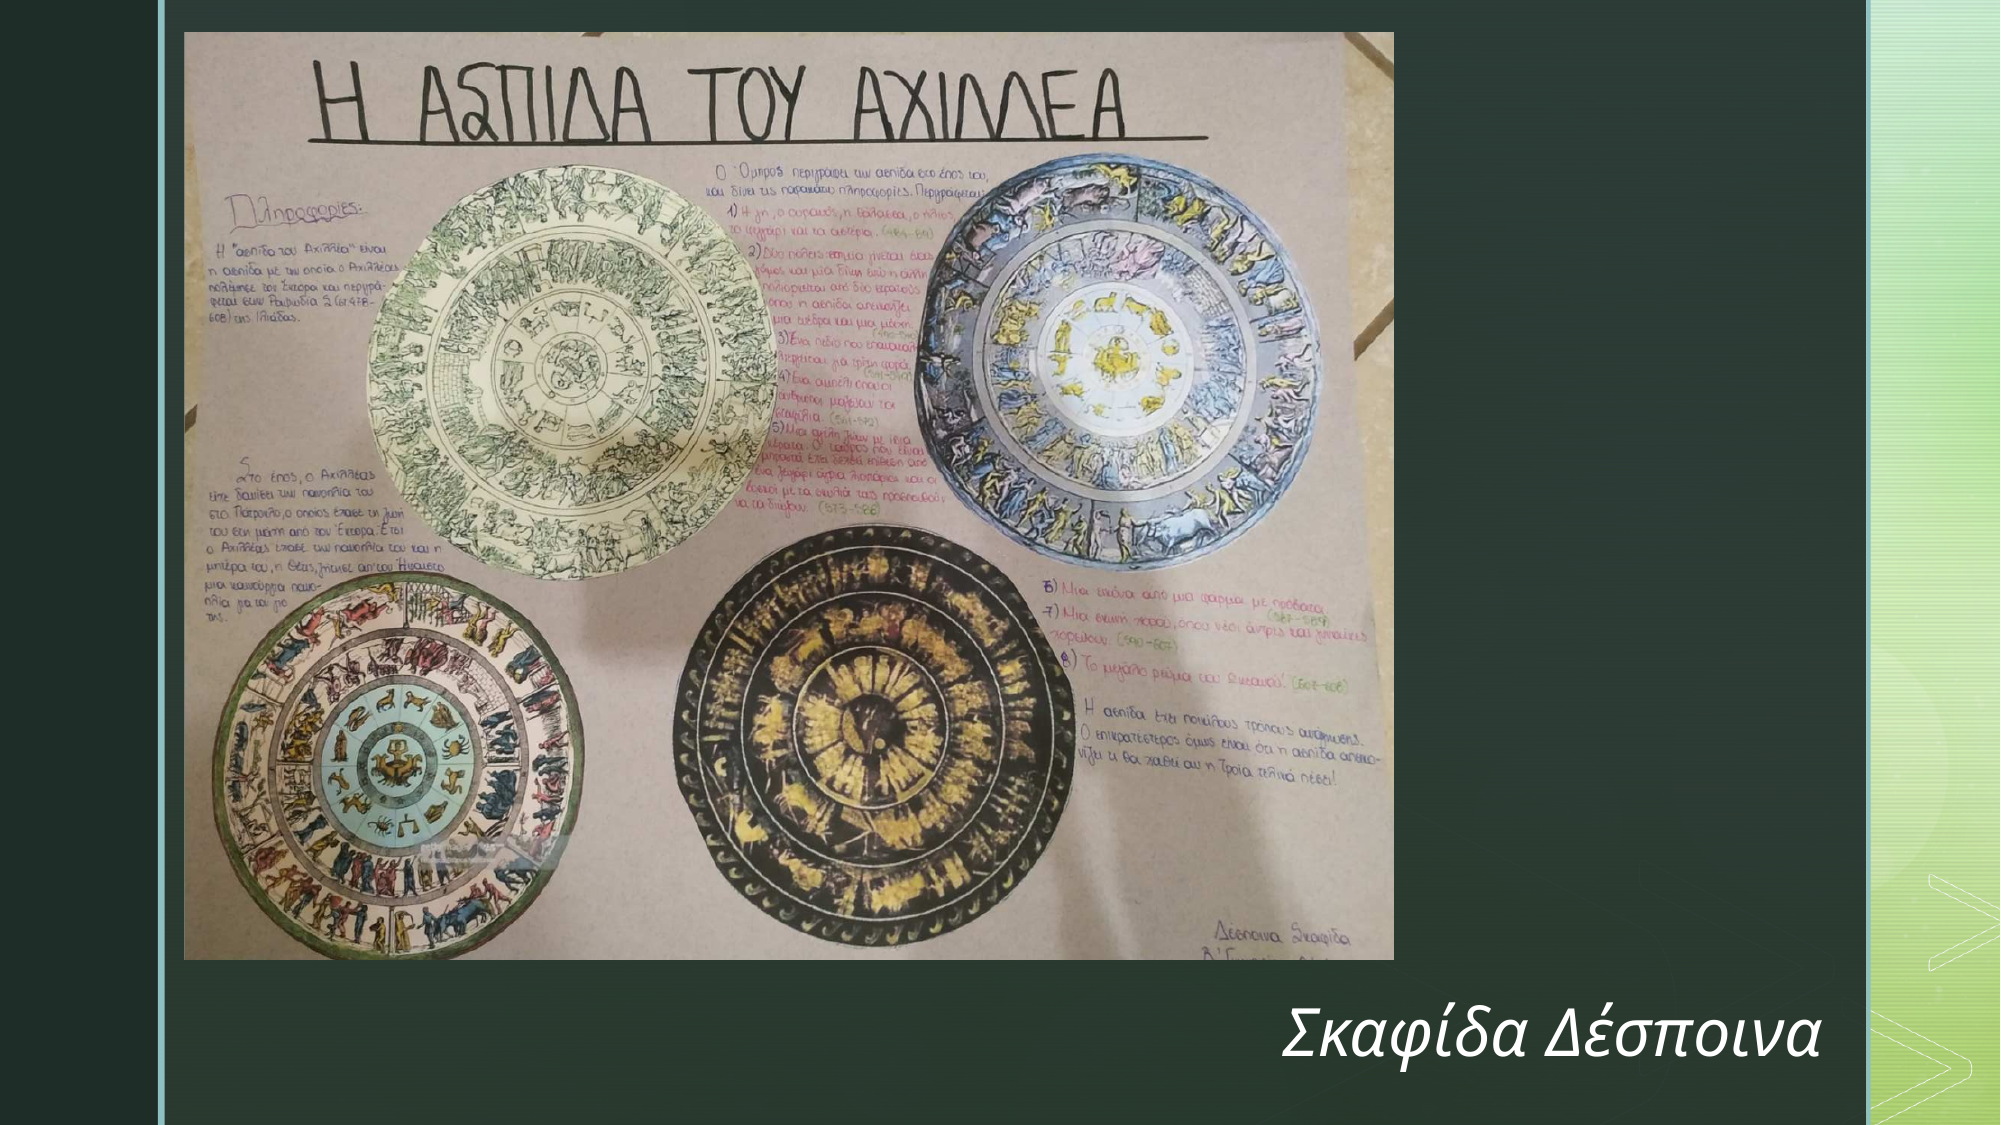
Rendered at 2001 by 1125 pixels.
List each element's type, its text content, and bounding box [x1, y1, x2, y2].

picture [185, 0, 1394, 1100]
text_box Σκαφίδα Δέσποινα [1188, 991, 1839, 1121]
picture [1871, 0, 2001, 1125]
